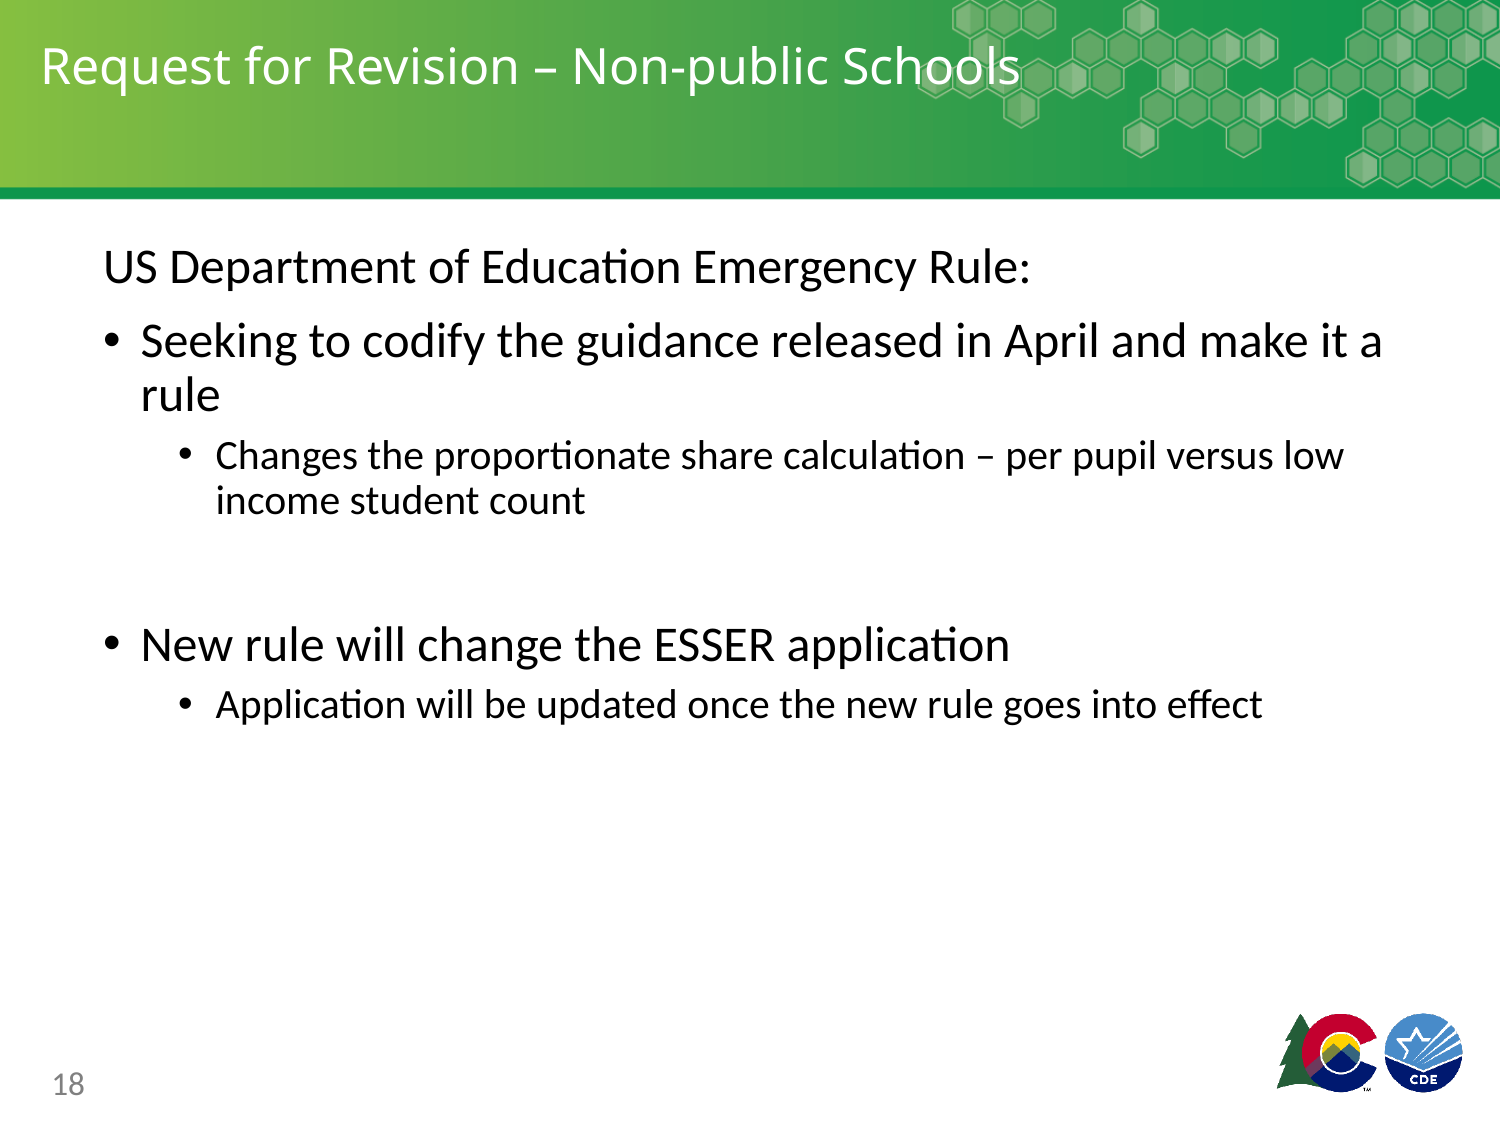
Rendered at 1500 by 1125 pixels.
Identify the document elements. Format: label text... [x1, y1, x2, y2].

list US Department of Education Emergency Rule: Seeking to codify the guidance released in April and make it a rule Changes the proportionate share calculation – per pupil versus low income student count New rule will change the ESSER application Application will be updated once the new rule goes into effect [103, 239, 1397, 1002]
picture [1275, 1012, 1463, 1093]
picture [0, 0, 1500, 200]
slide_number 18 [36, 1054, 375, 1115]
title Request for Revision – Non-public Schools [40, 41, 1038, 166]
